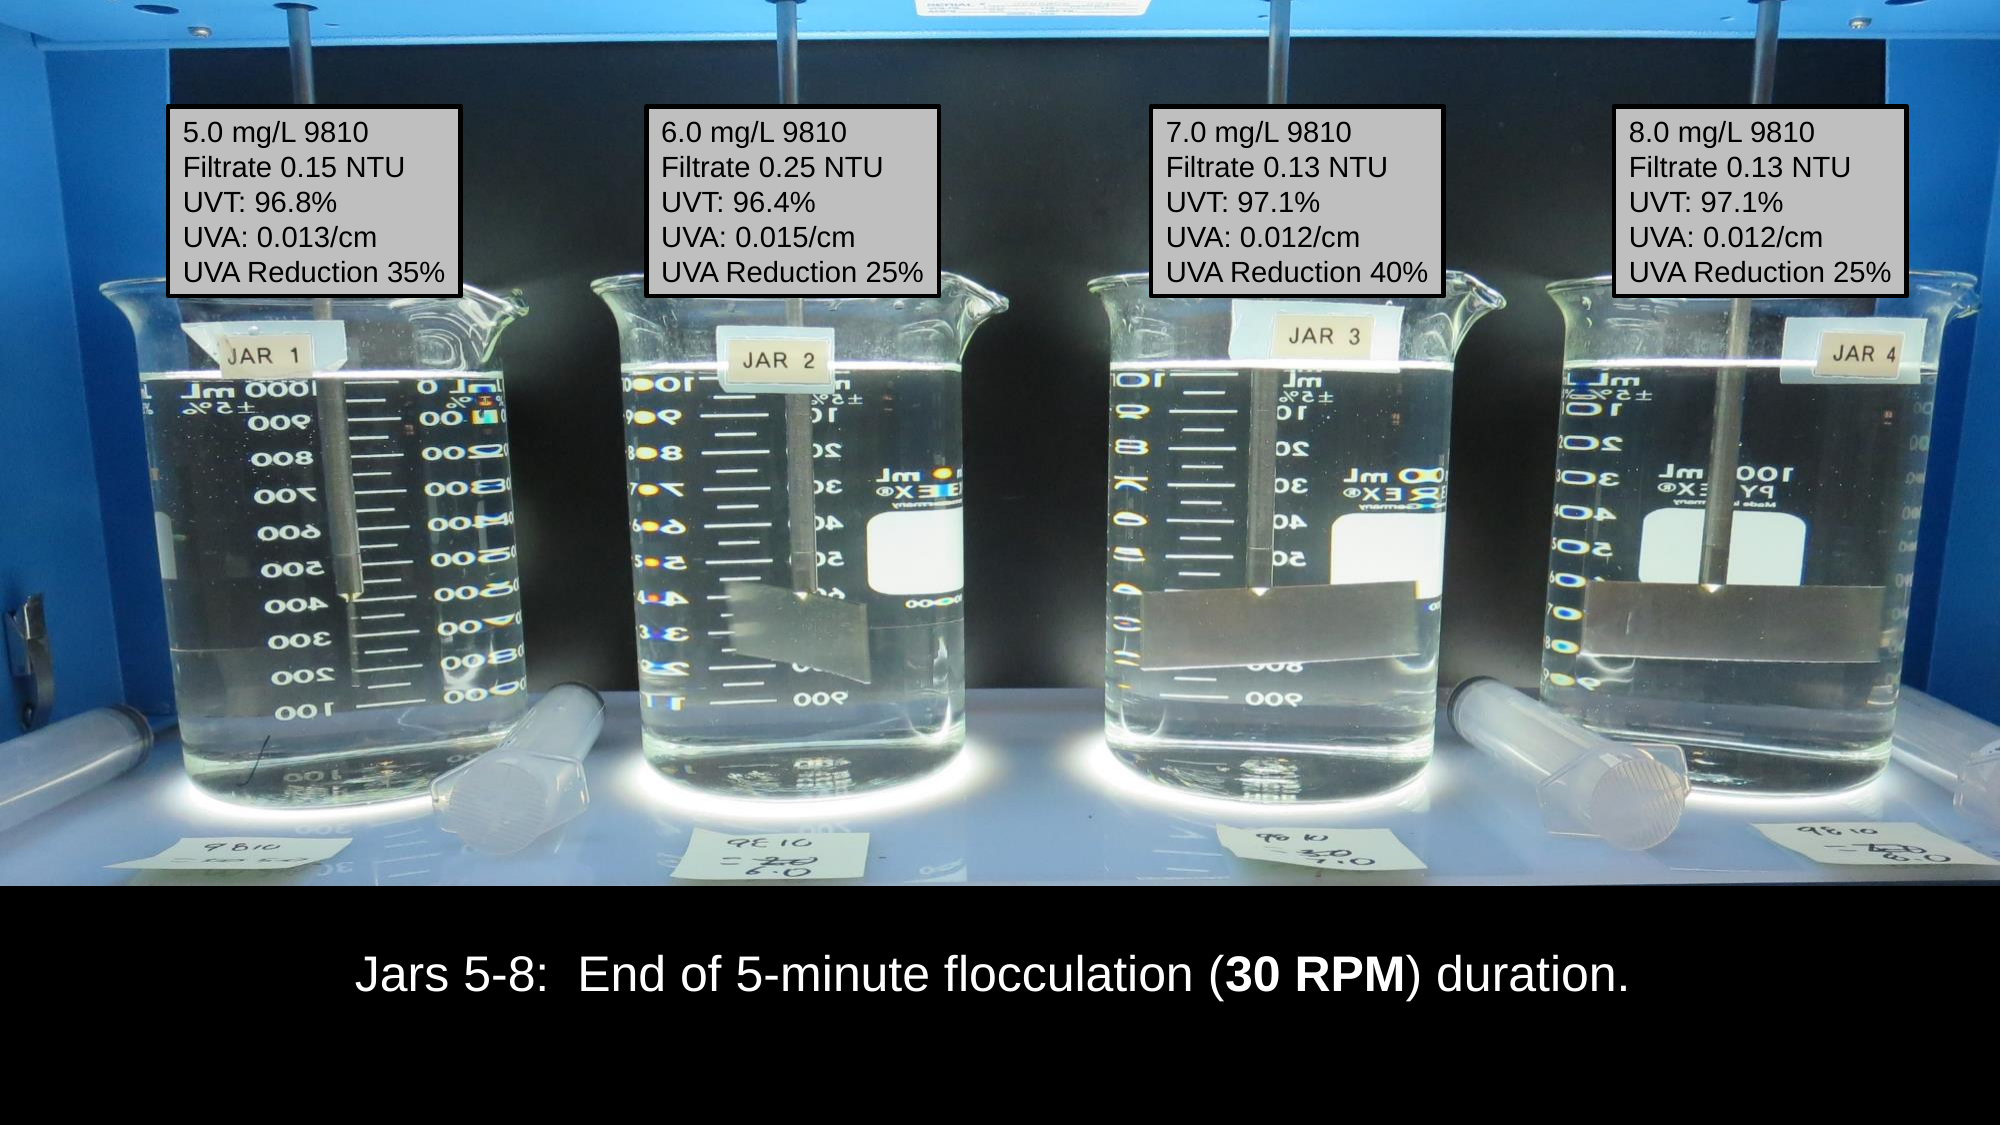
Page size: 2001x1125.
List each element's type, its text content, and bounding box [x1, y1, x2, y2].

title Jars 5-8: End of 5-minute flocculation (30 RPM) duration. [137, 907, 1863, 1043]
picture [0, 0, 2000, 886]
